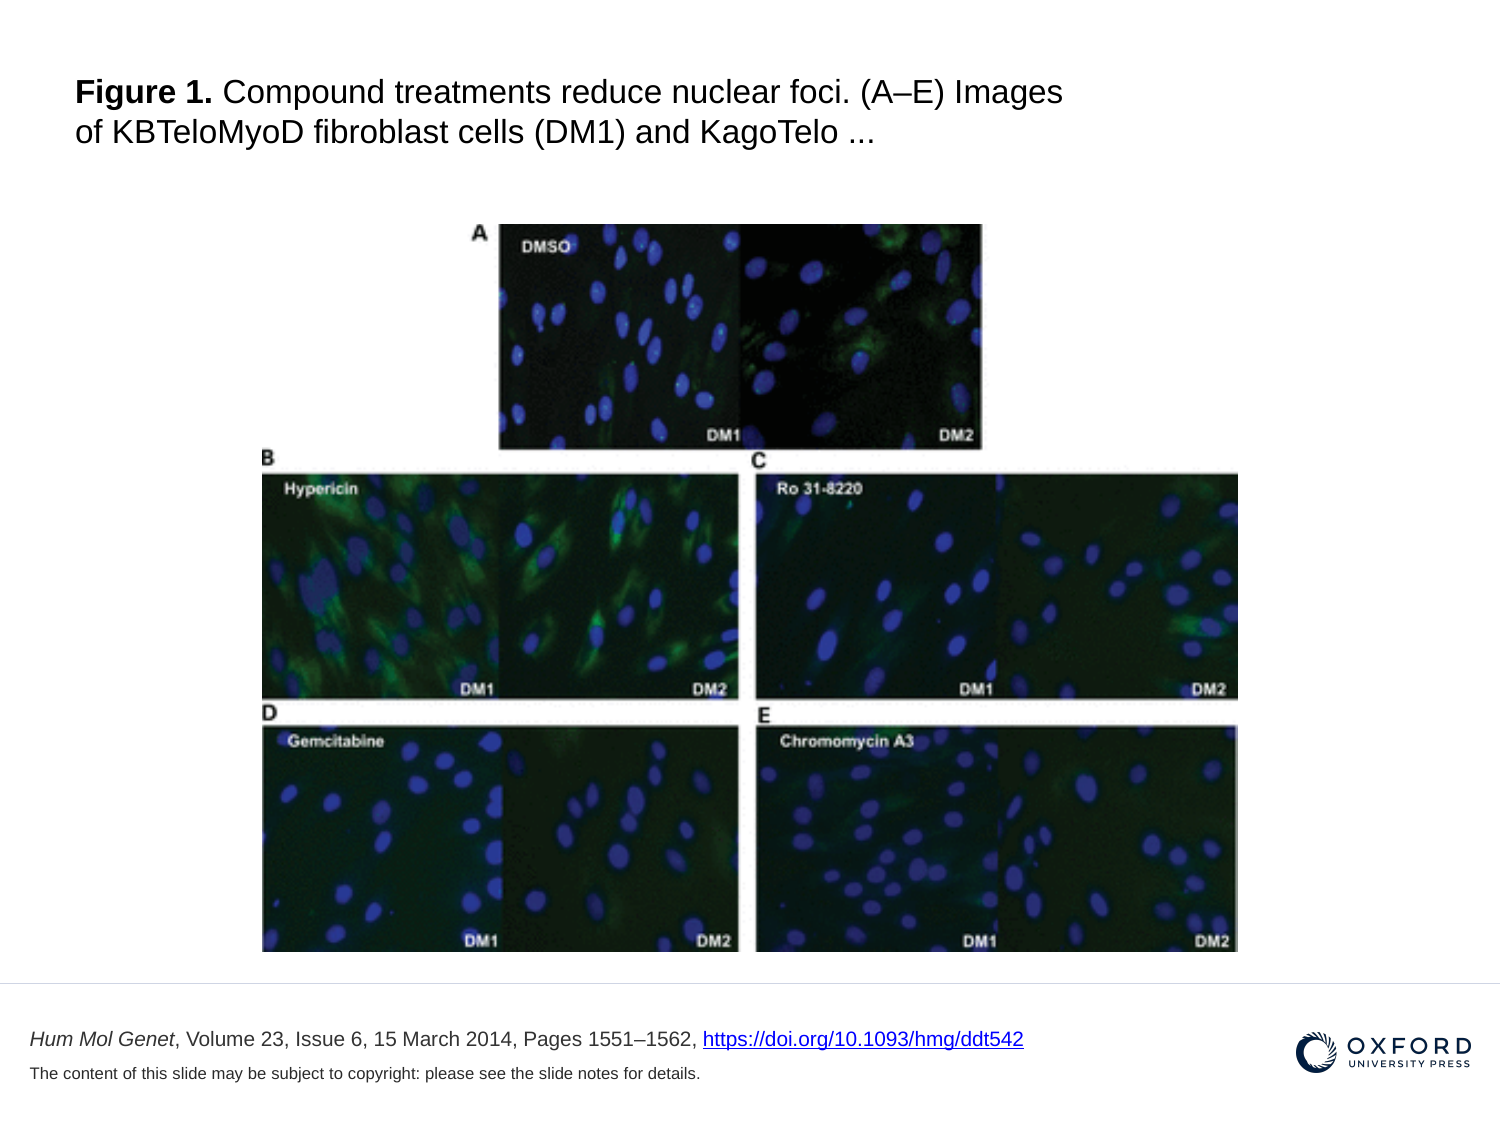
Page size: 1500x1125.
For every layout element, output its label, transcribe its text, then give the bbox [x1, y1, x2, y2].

footer Hum Mol Genet, Volume 23, Issue 6, 15 March 2014, Pages 1551–1562, https://doi.org/10.1093/hmg/ddt542 The content of this slide may be subject to copyright: please see the slide notes for details. [0, 983, 1260, 1125]
picture [262, 224, 1238, 952]
title Figure 1. Compound treatments reduce nuclear foci. (A–E) Images of KBTeloMyoD fibroblast cells (DM1) and KagoTelo ... [75, 69, 1078, 171]
picture [1296, 1032, 1471, 1073]
